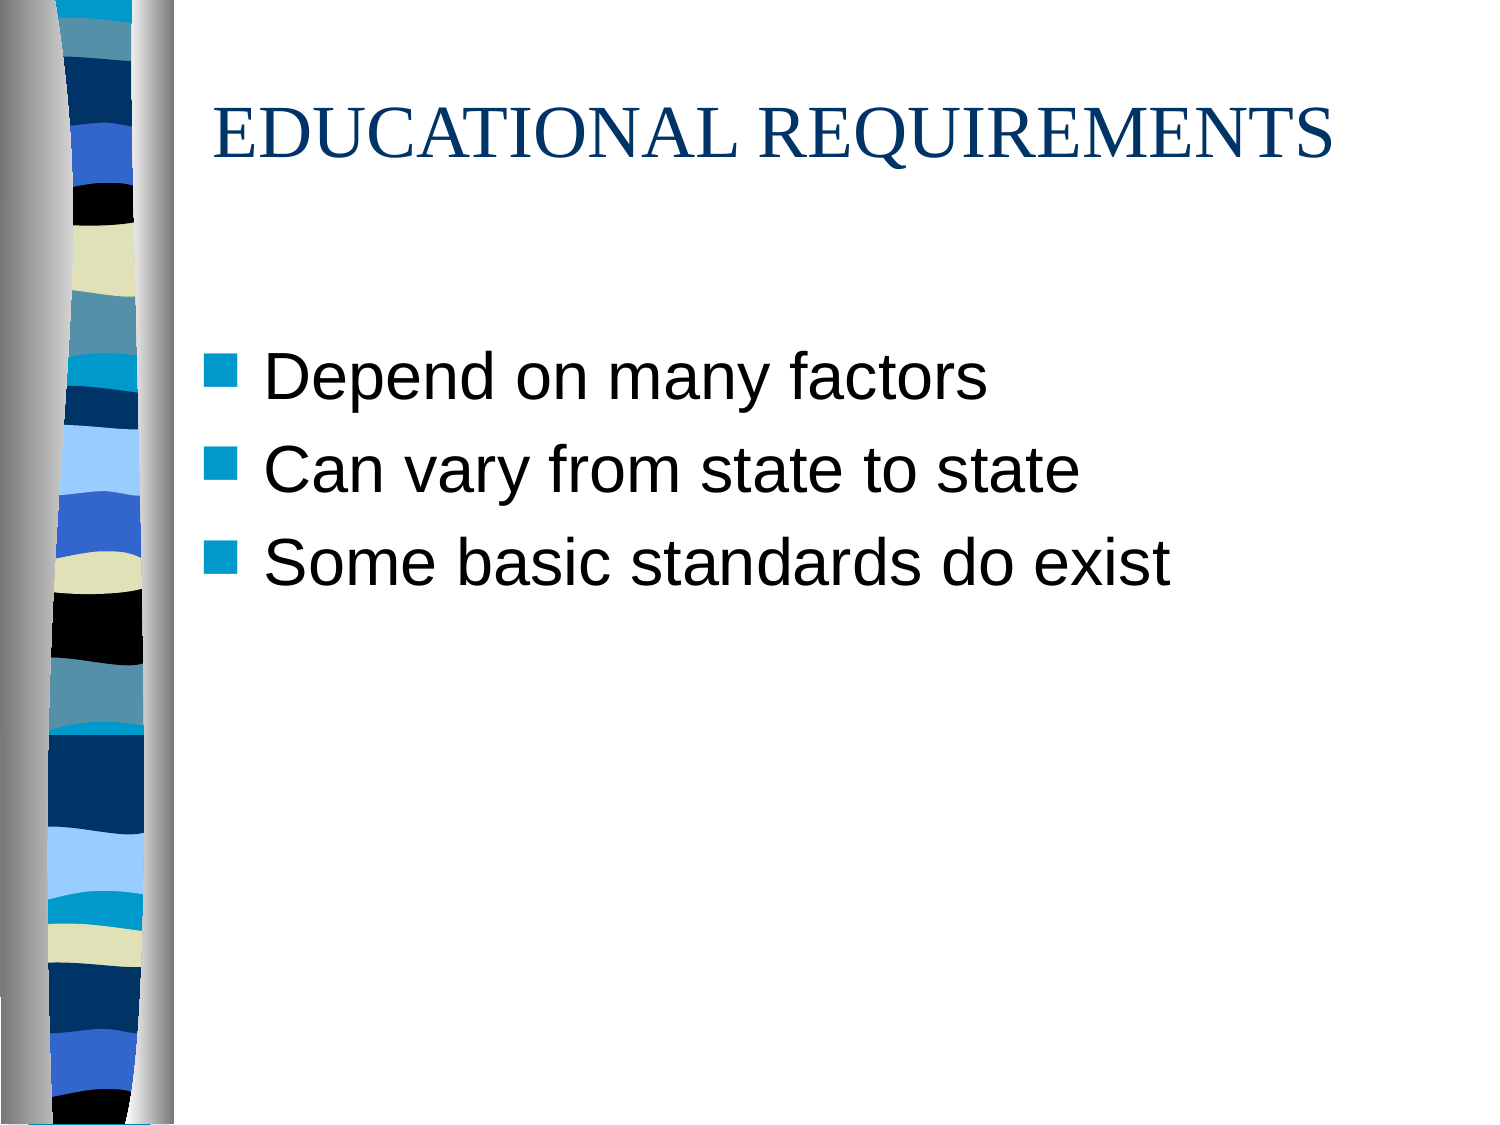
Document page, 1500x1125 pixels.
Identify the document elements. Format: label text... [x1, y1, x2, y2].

title [192, 74, 1468, 301]
list Depend on many factors Can vary from state to state Some basic standards do exist [192, 324, 1468, 1001]
text_box EDUCATIONAL REQUIREMENTS [162, 74, 1388, 240]
